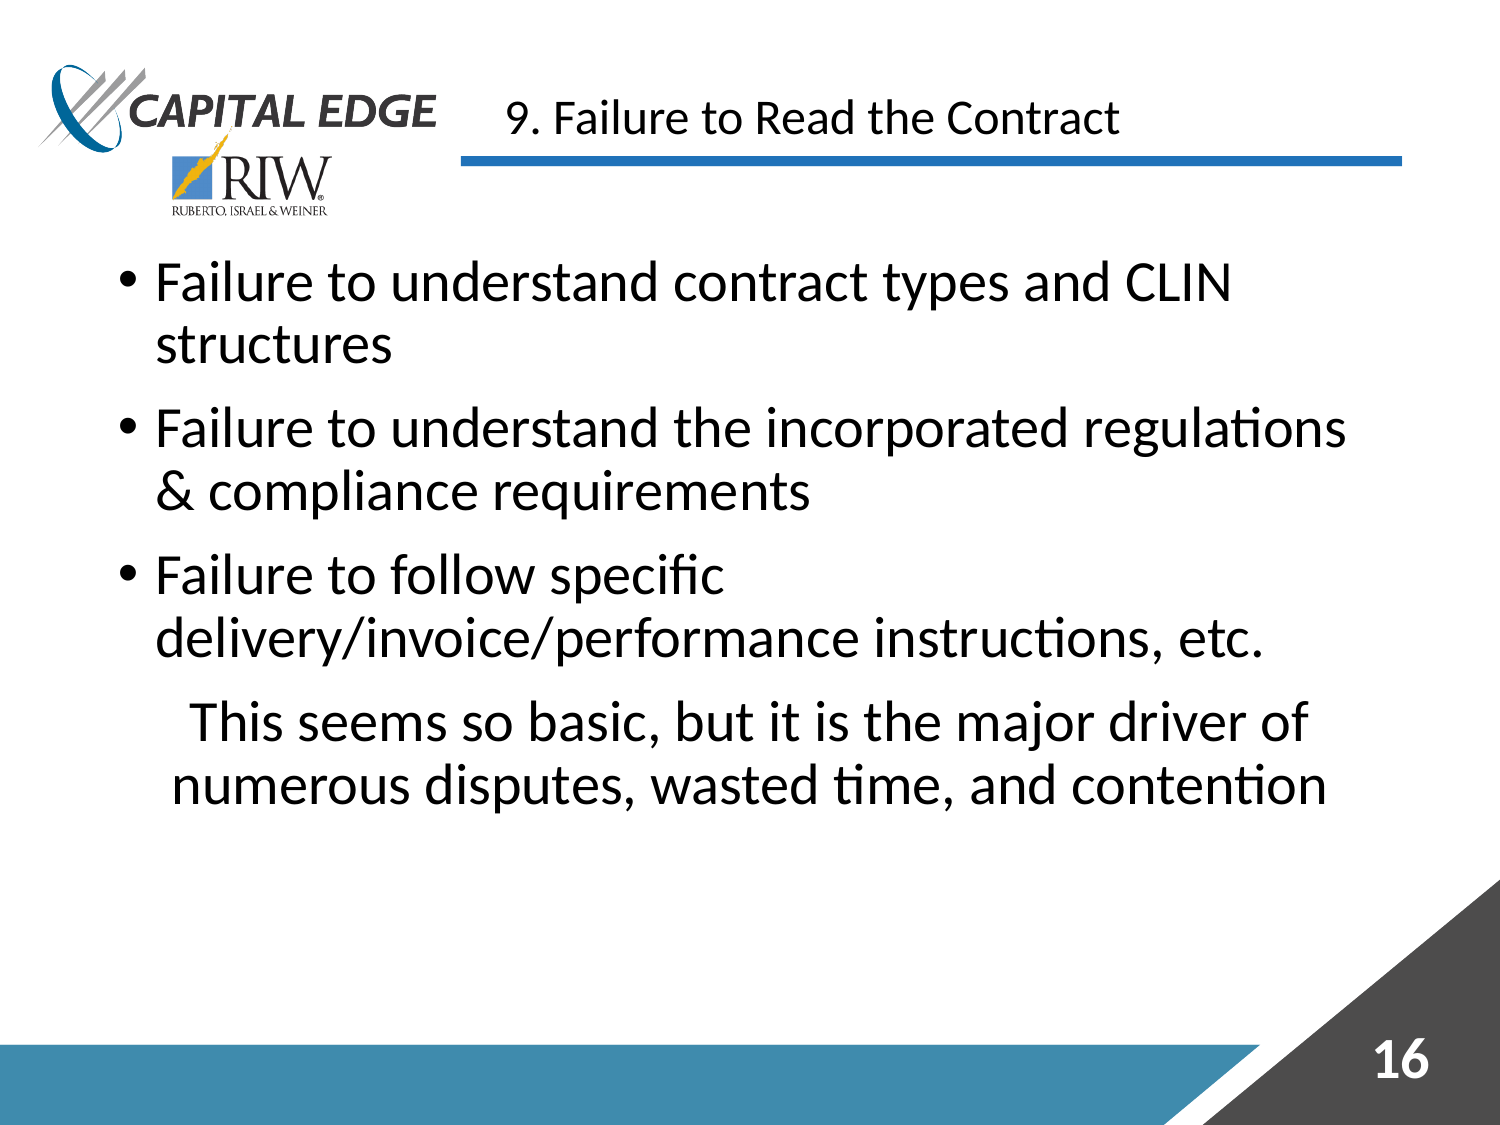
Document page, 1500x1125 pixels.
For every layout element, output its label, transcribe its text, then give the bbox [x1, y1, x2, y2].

list Failure to understand contract types and CLIN structures Failure to understand the incorporated regulations & compliance requirements Failure to follow specific delivery/invoice/performance instructions, etc. This seems so basic, but it is the major driver of numerous disputes, wasted time, and contention [103, 243, 1397, 1014]
picture [0, 0, 1500, 1125]
slide_number 16 [1339, 1013, 1463, 1103]
title 9. Failure to Read the Contract [462, 72, 1397, 155]
